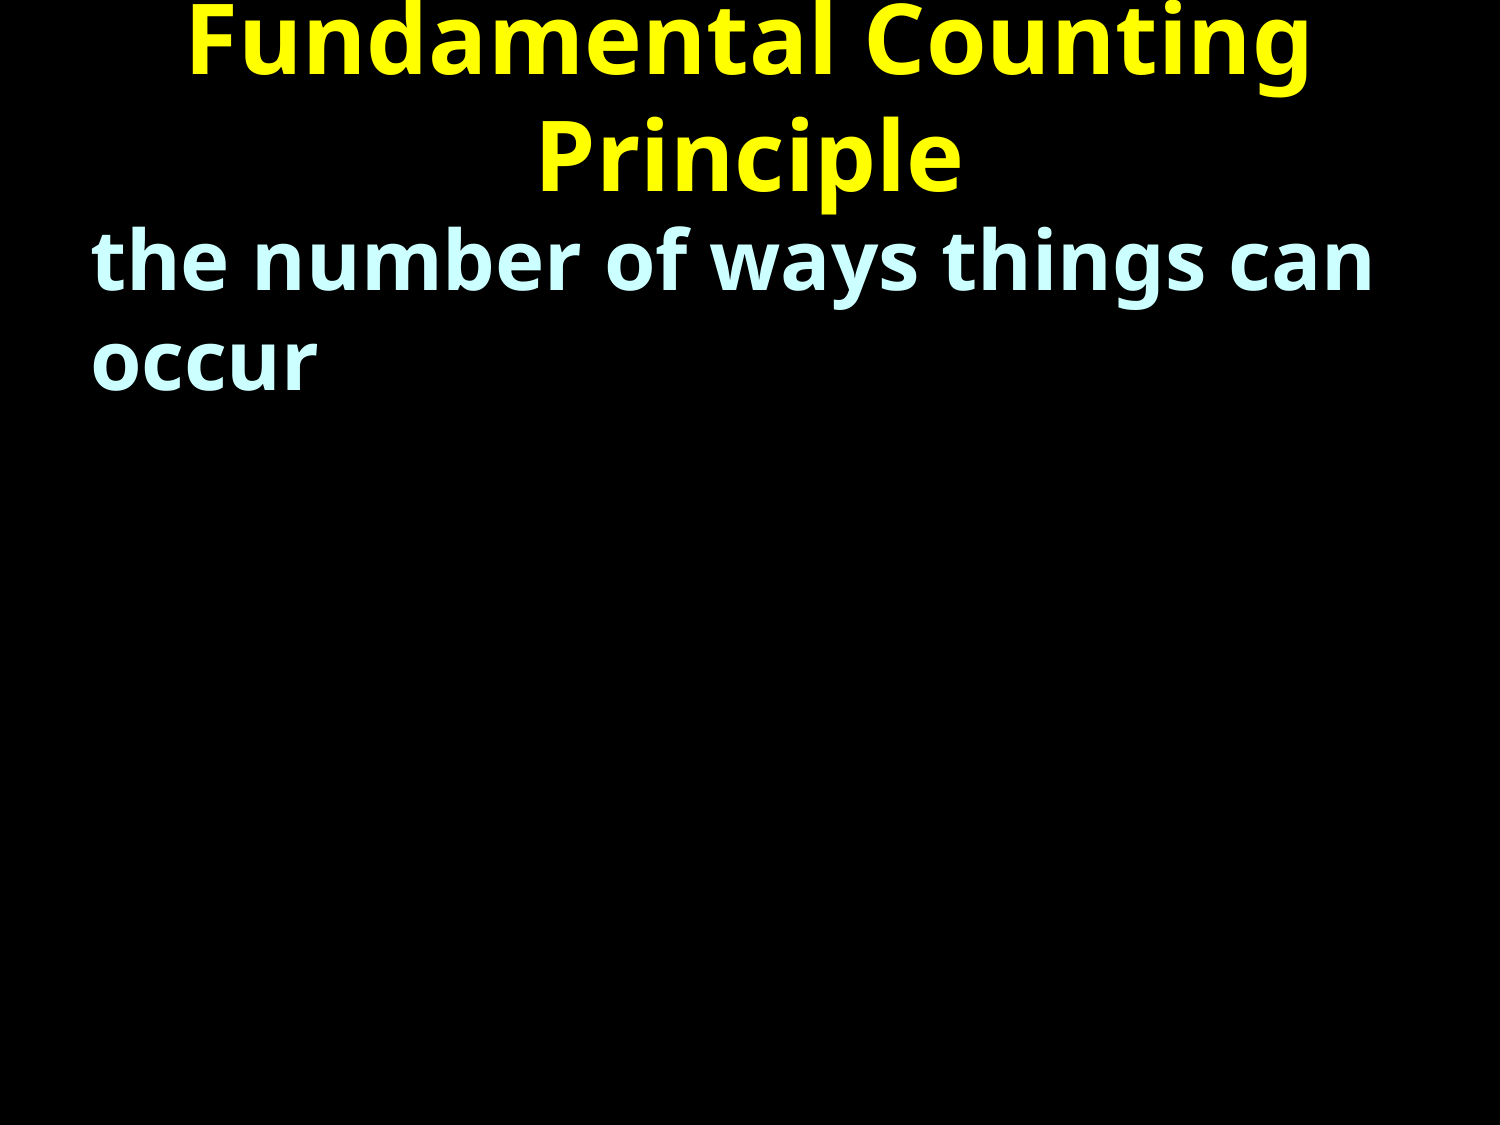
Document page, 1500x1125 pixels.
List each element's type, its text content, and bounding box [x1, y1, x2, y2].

list the number of ways things can occur [75, 200, 1425, 1125]
title Fundamental Counting Principle [0, 0, 1500, 188]
